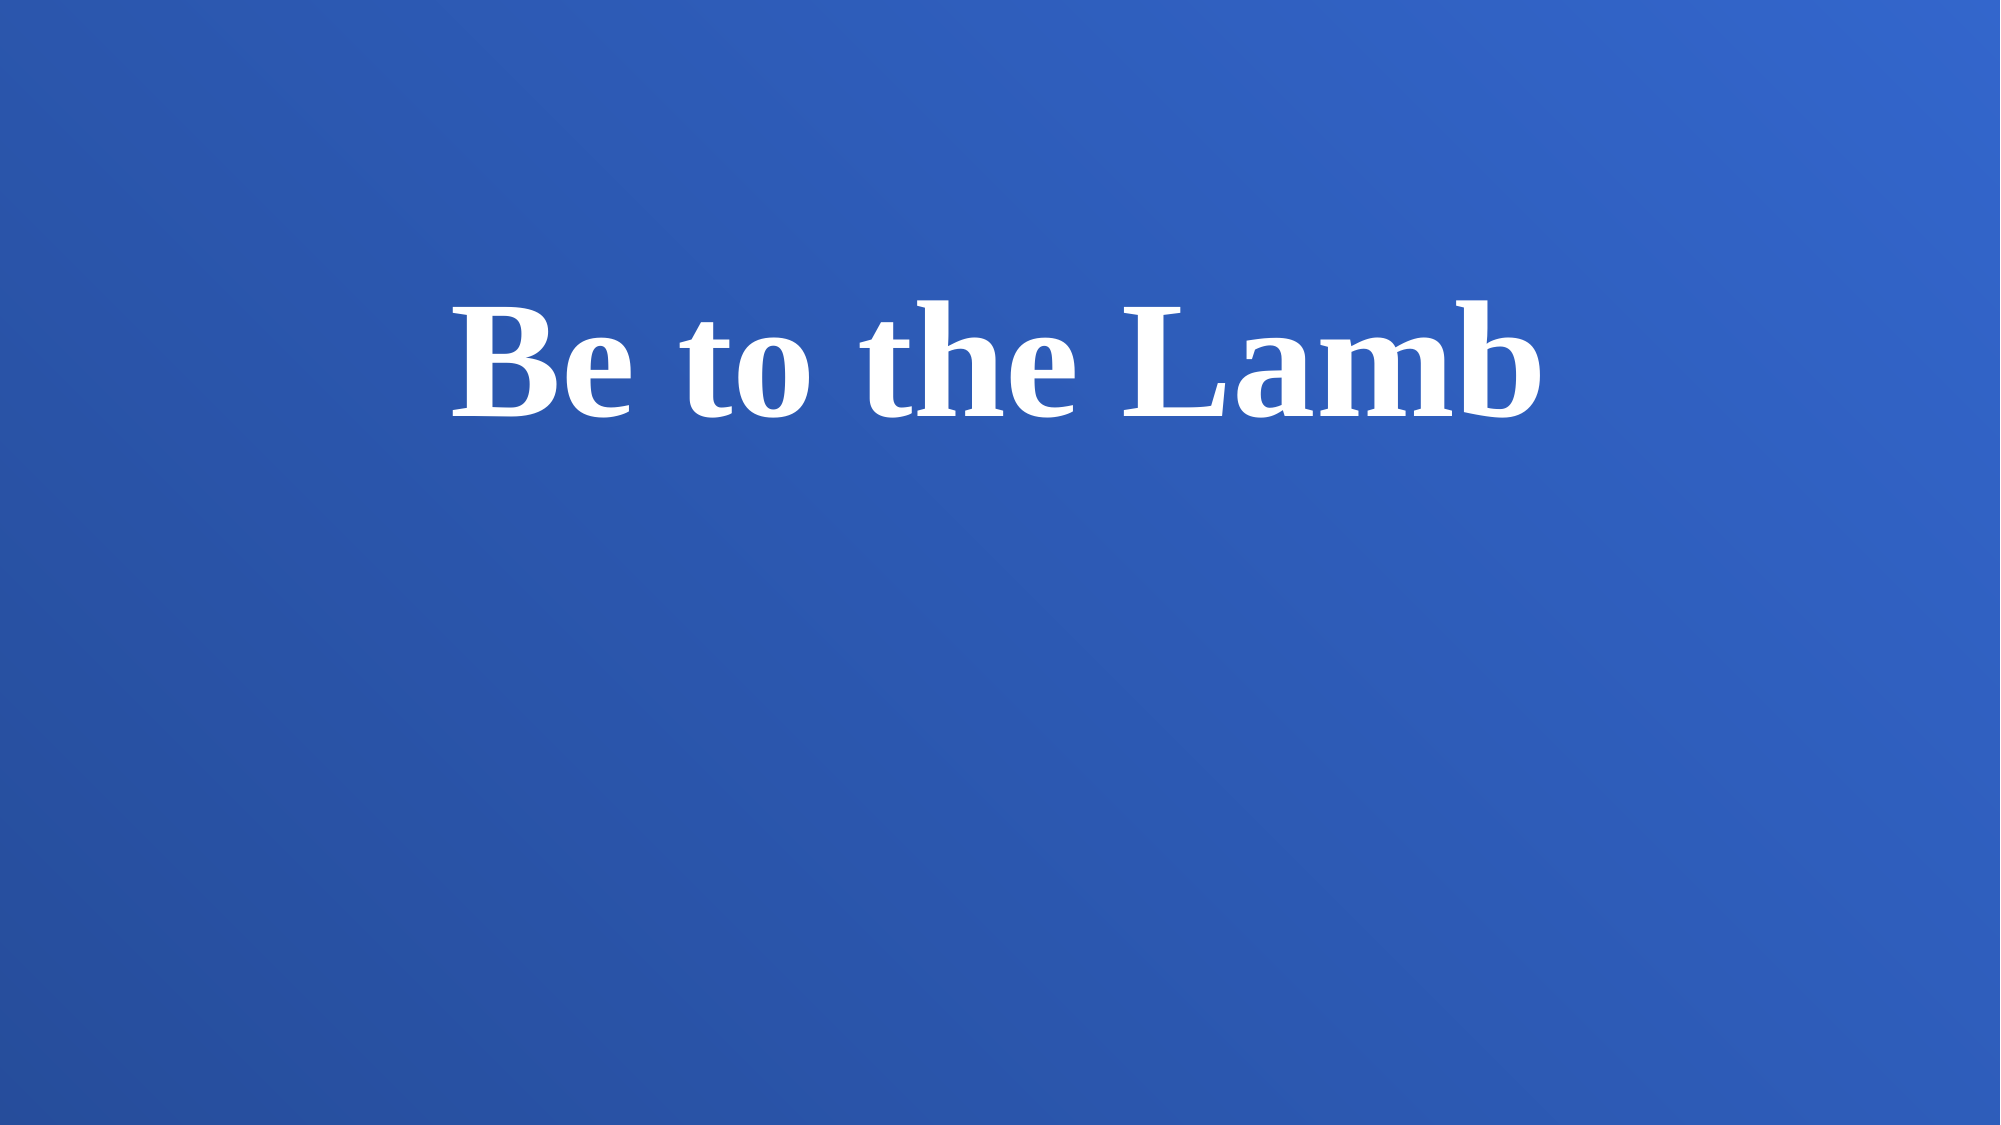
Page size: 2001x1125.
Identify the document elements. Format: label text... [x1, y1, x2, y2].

text_box Be to the Lamb [0, 291, 2000, 607]
